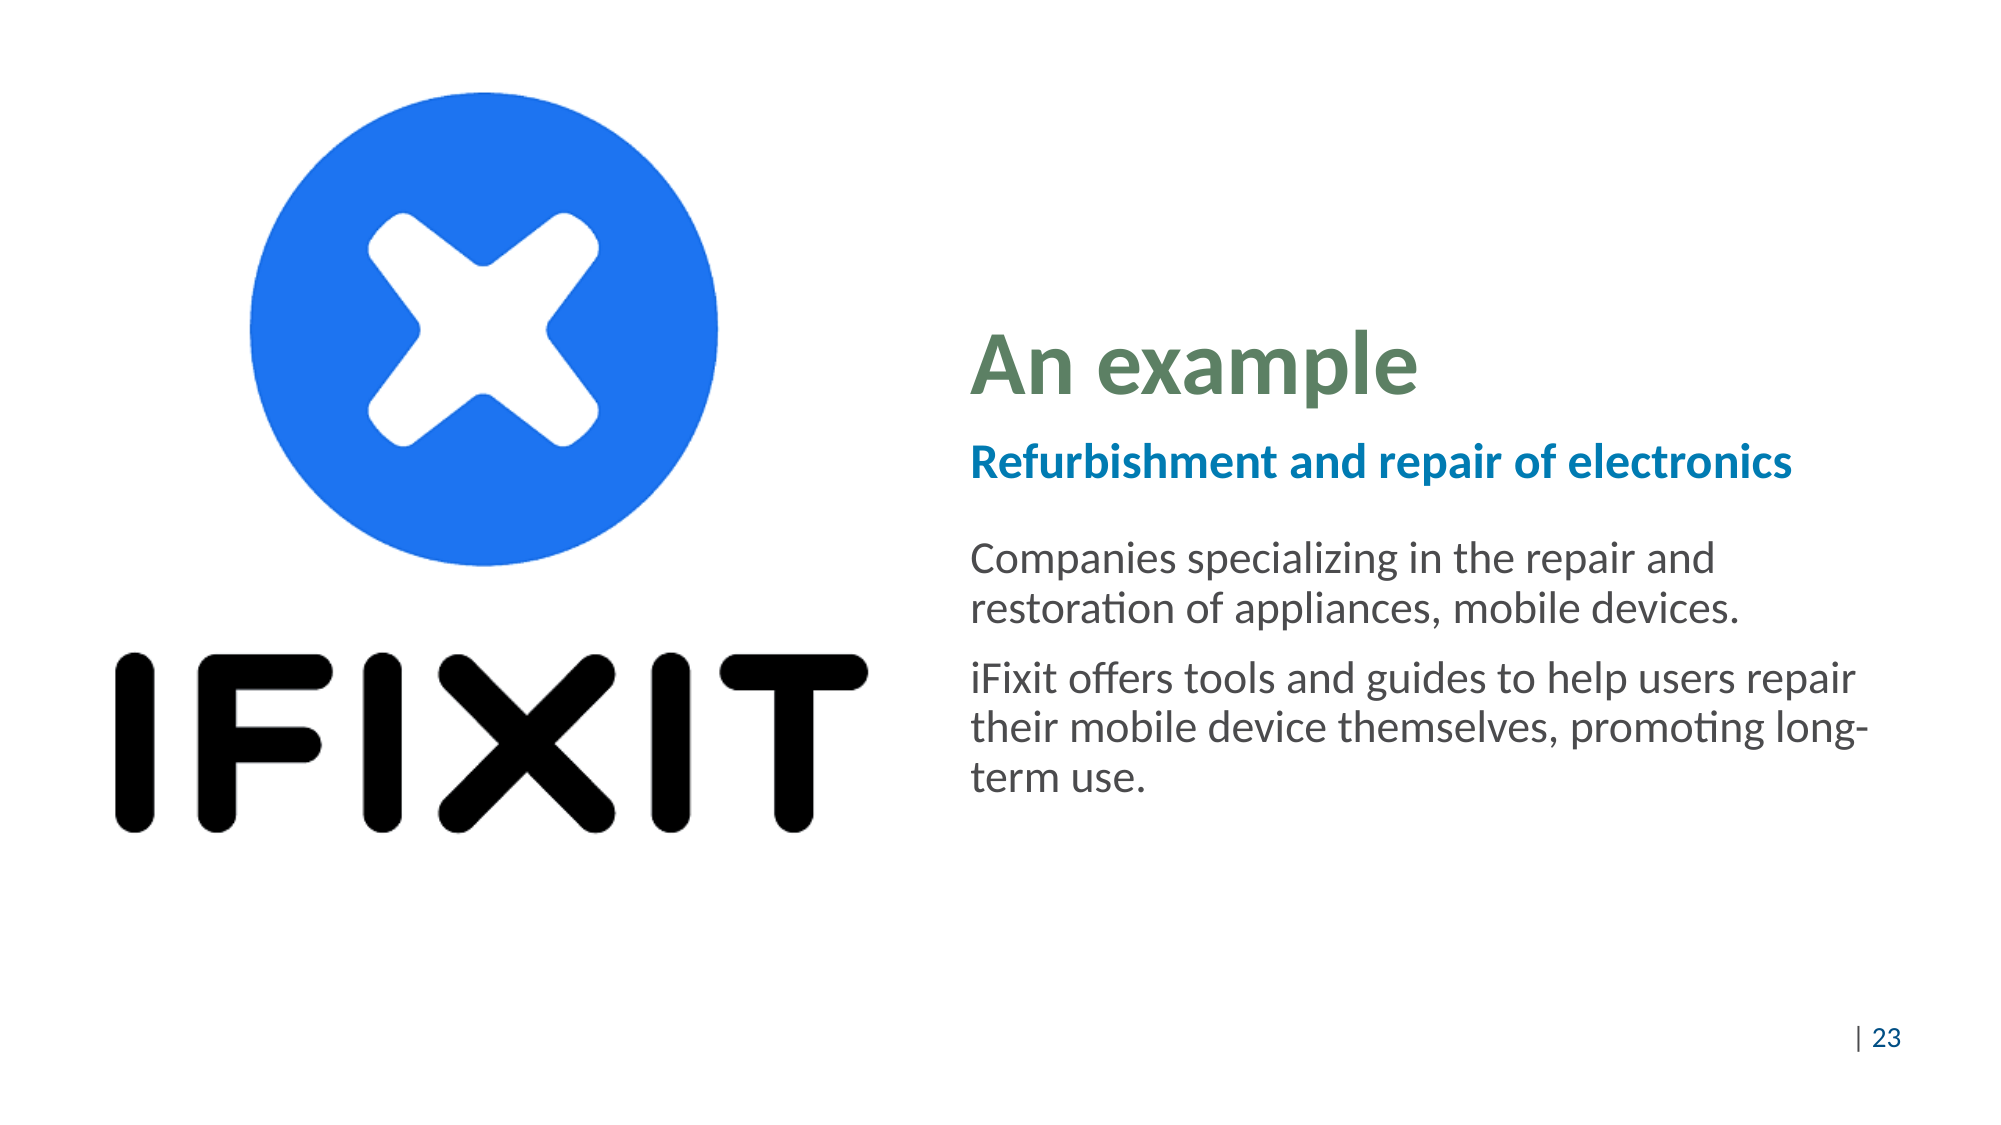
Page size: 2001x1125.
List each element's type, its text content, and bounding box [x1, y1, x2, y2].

list Companies specializing in the repair and restoration of appliances, mobile devices. iFixit offers tools and guides to help users repair their mobile device themselves, promoting long-term use. [955, 526, 1940, 969]
picture [28, 0, 956, 919]
list An example [956, 308, 1722, 428]
list Refurbishment and repair of electronics [956, 428, 1845, 526]
